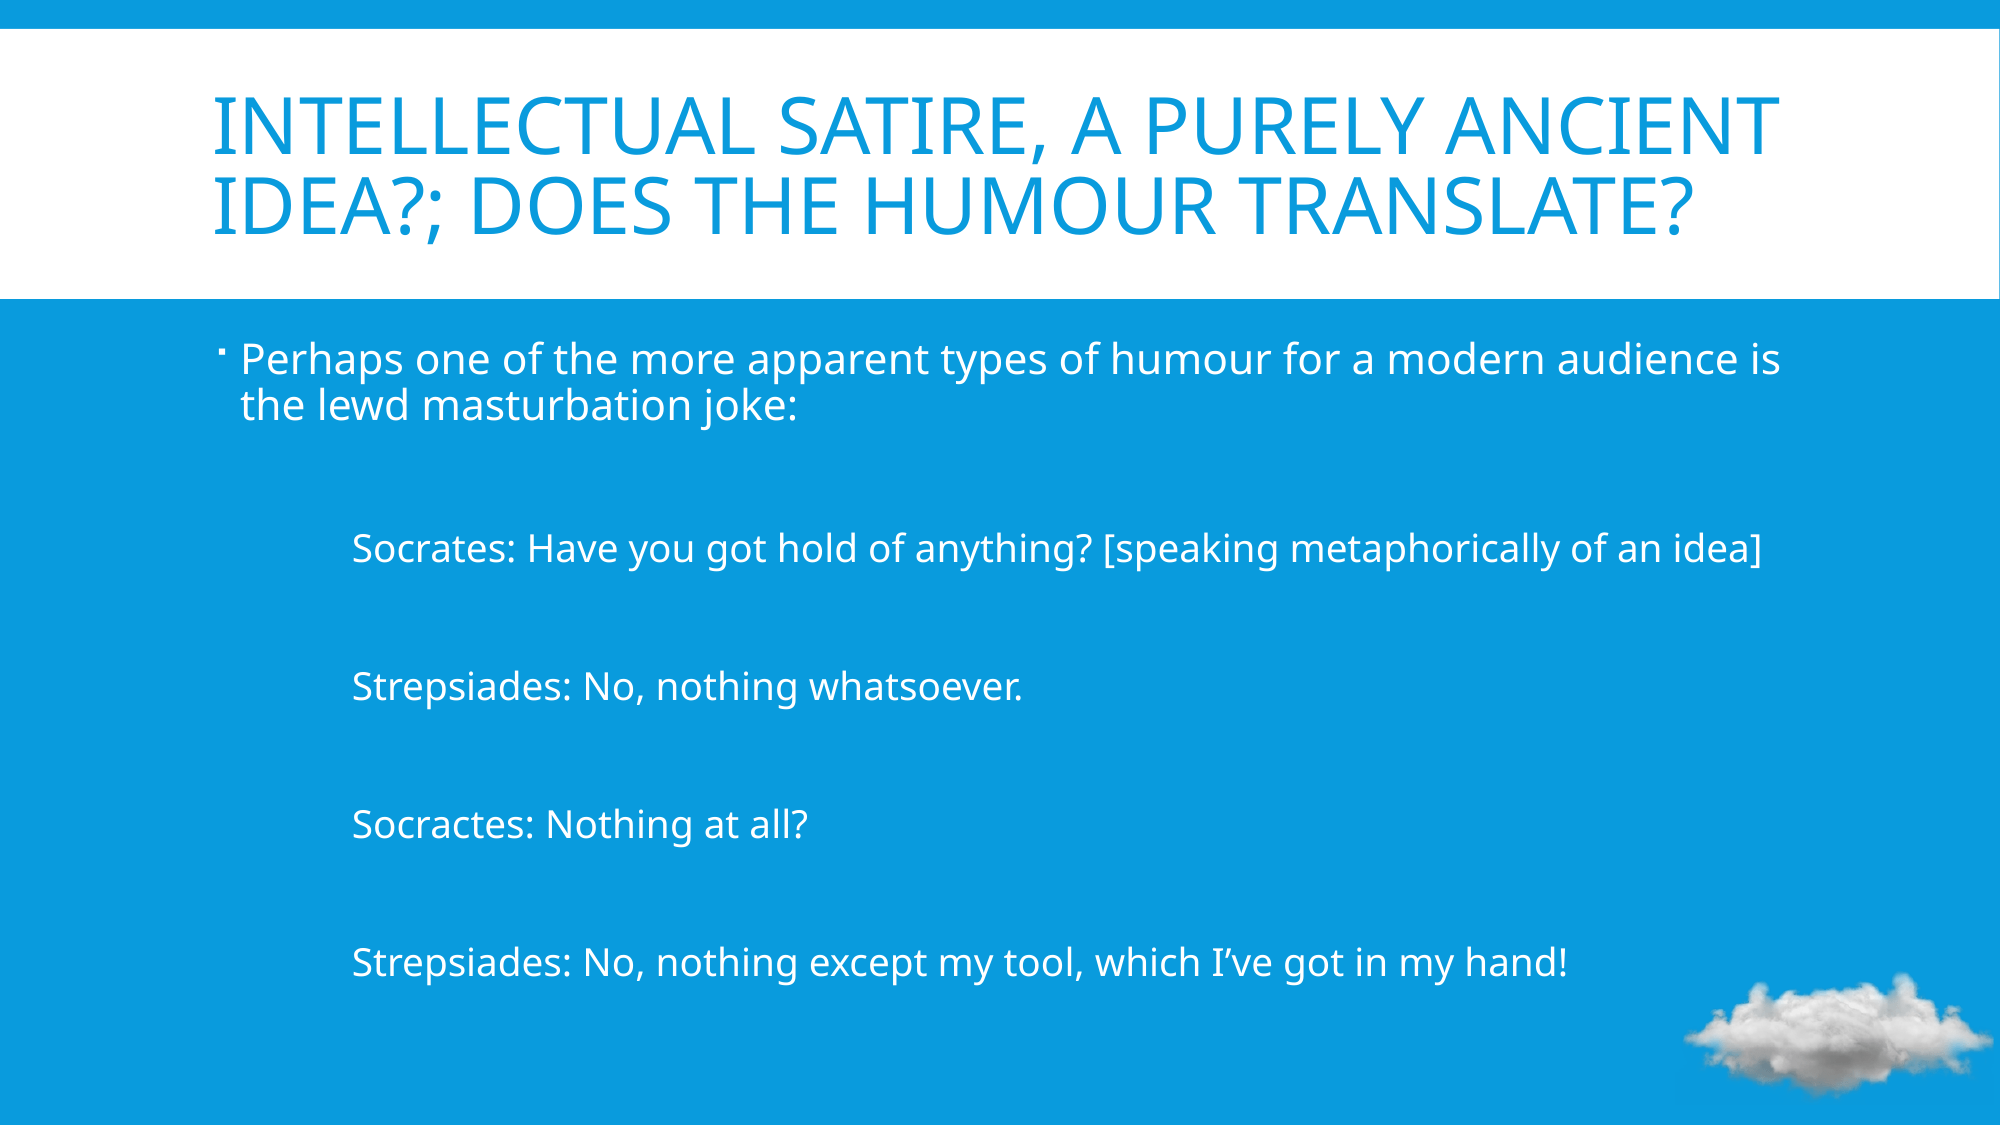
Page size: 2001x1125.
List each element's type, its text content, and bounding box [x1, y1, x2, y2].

title Intellectual satire, a purely ancient idea?; Does the humour translate? [197, 46, 1803, 295]
picture [1684, 972, 1993, 1102]
list Perhaps one of the more apparent types of humour for a modern audience is the lewd masturbation joke: Socrates: Have you got hold of anything? [speaking metaphorically of an idea] Strepsiades: No, nothing whatsoever. Socractes: Nothing at all? Strepsiades: No, nothing except my tool, which I’ve got in my hand! [197, 329, 1803, 1020]
